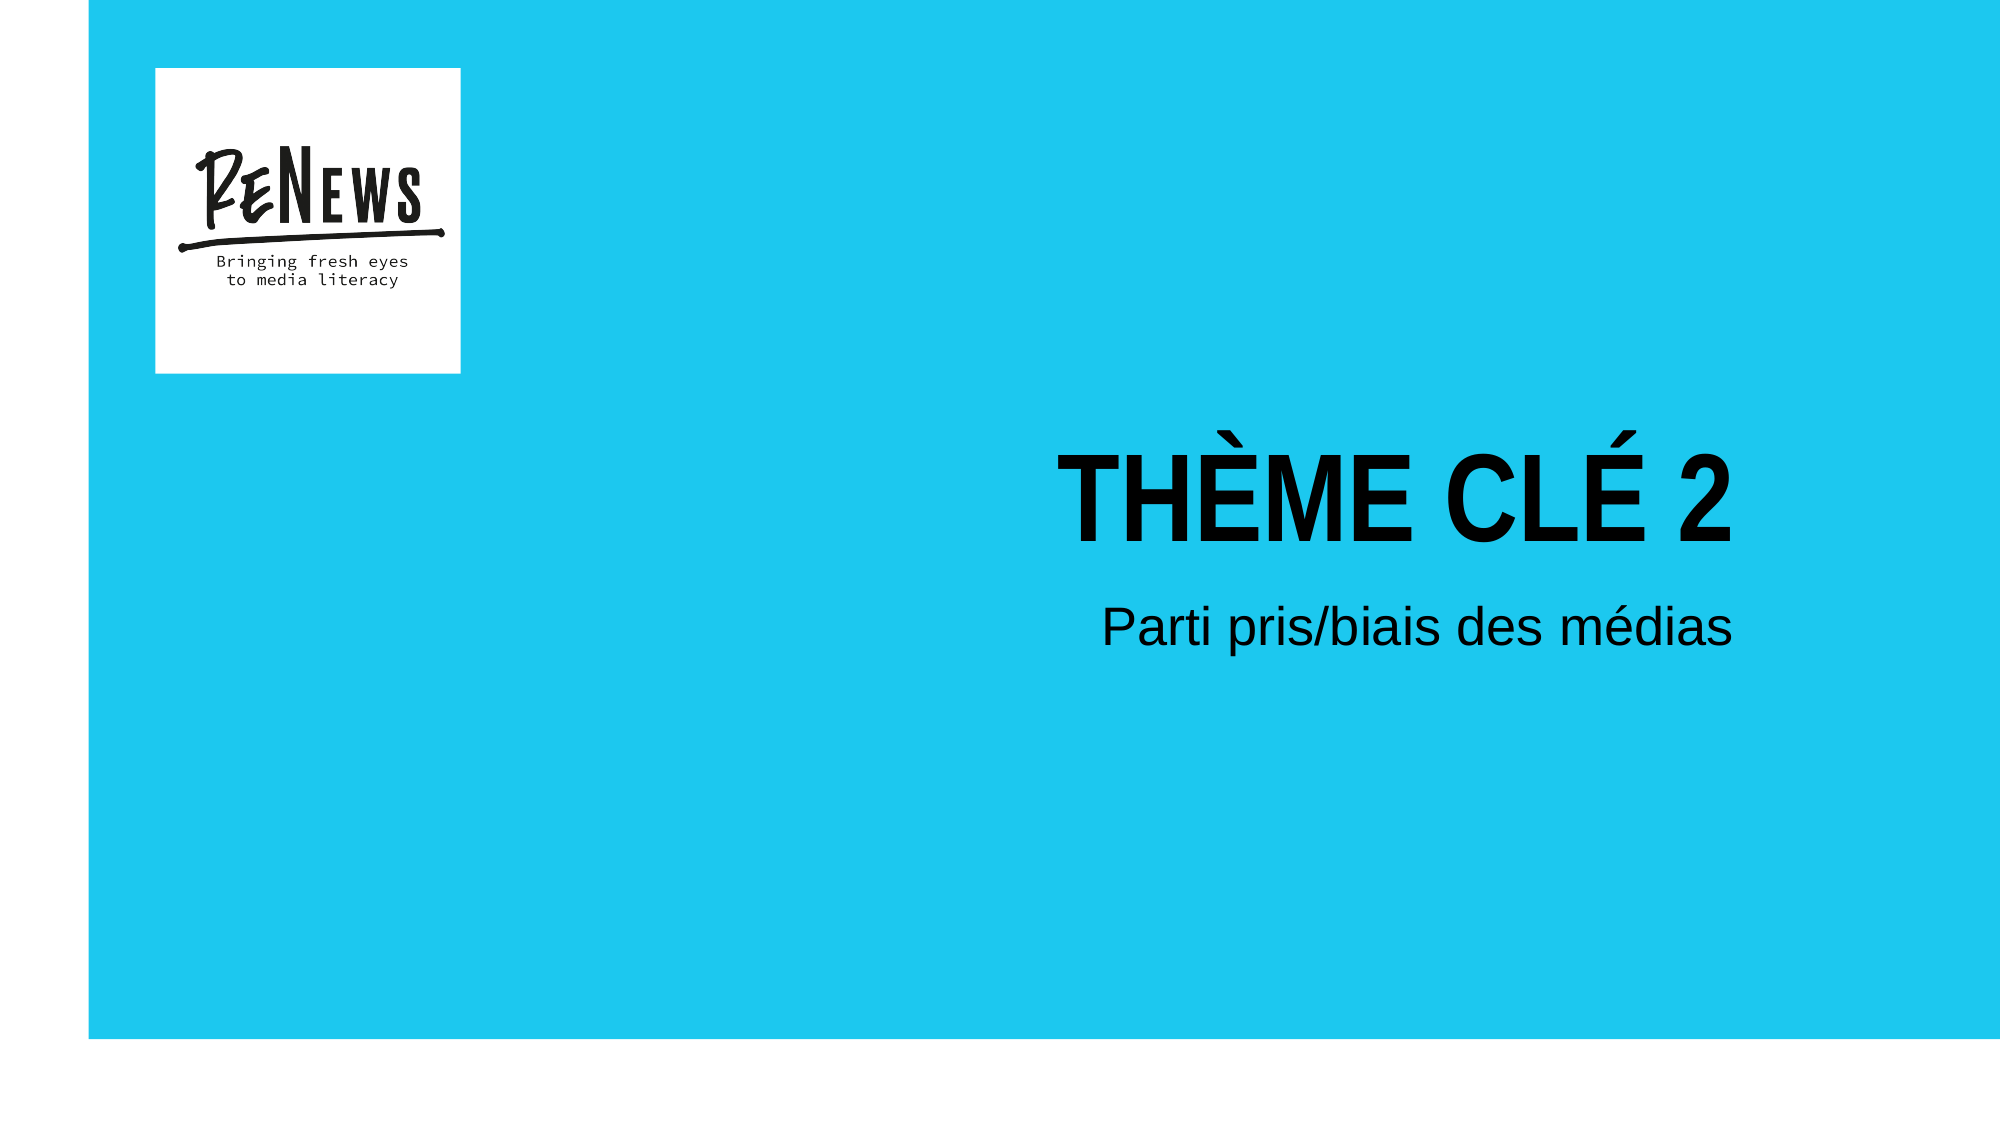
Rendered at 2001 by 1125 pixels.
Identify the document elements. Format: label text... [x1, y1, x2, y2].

title THÈME CLÉ 2 [498, 184, 1750, 576]
subtitle Parti pris/biais des médias [498, 590, 1750, 863]
text_box [88, 0, 2000, 1040]
picture [178, 146, 445, 293]
text_box [154, 67, 462, 375]
